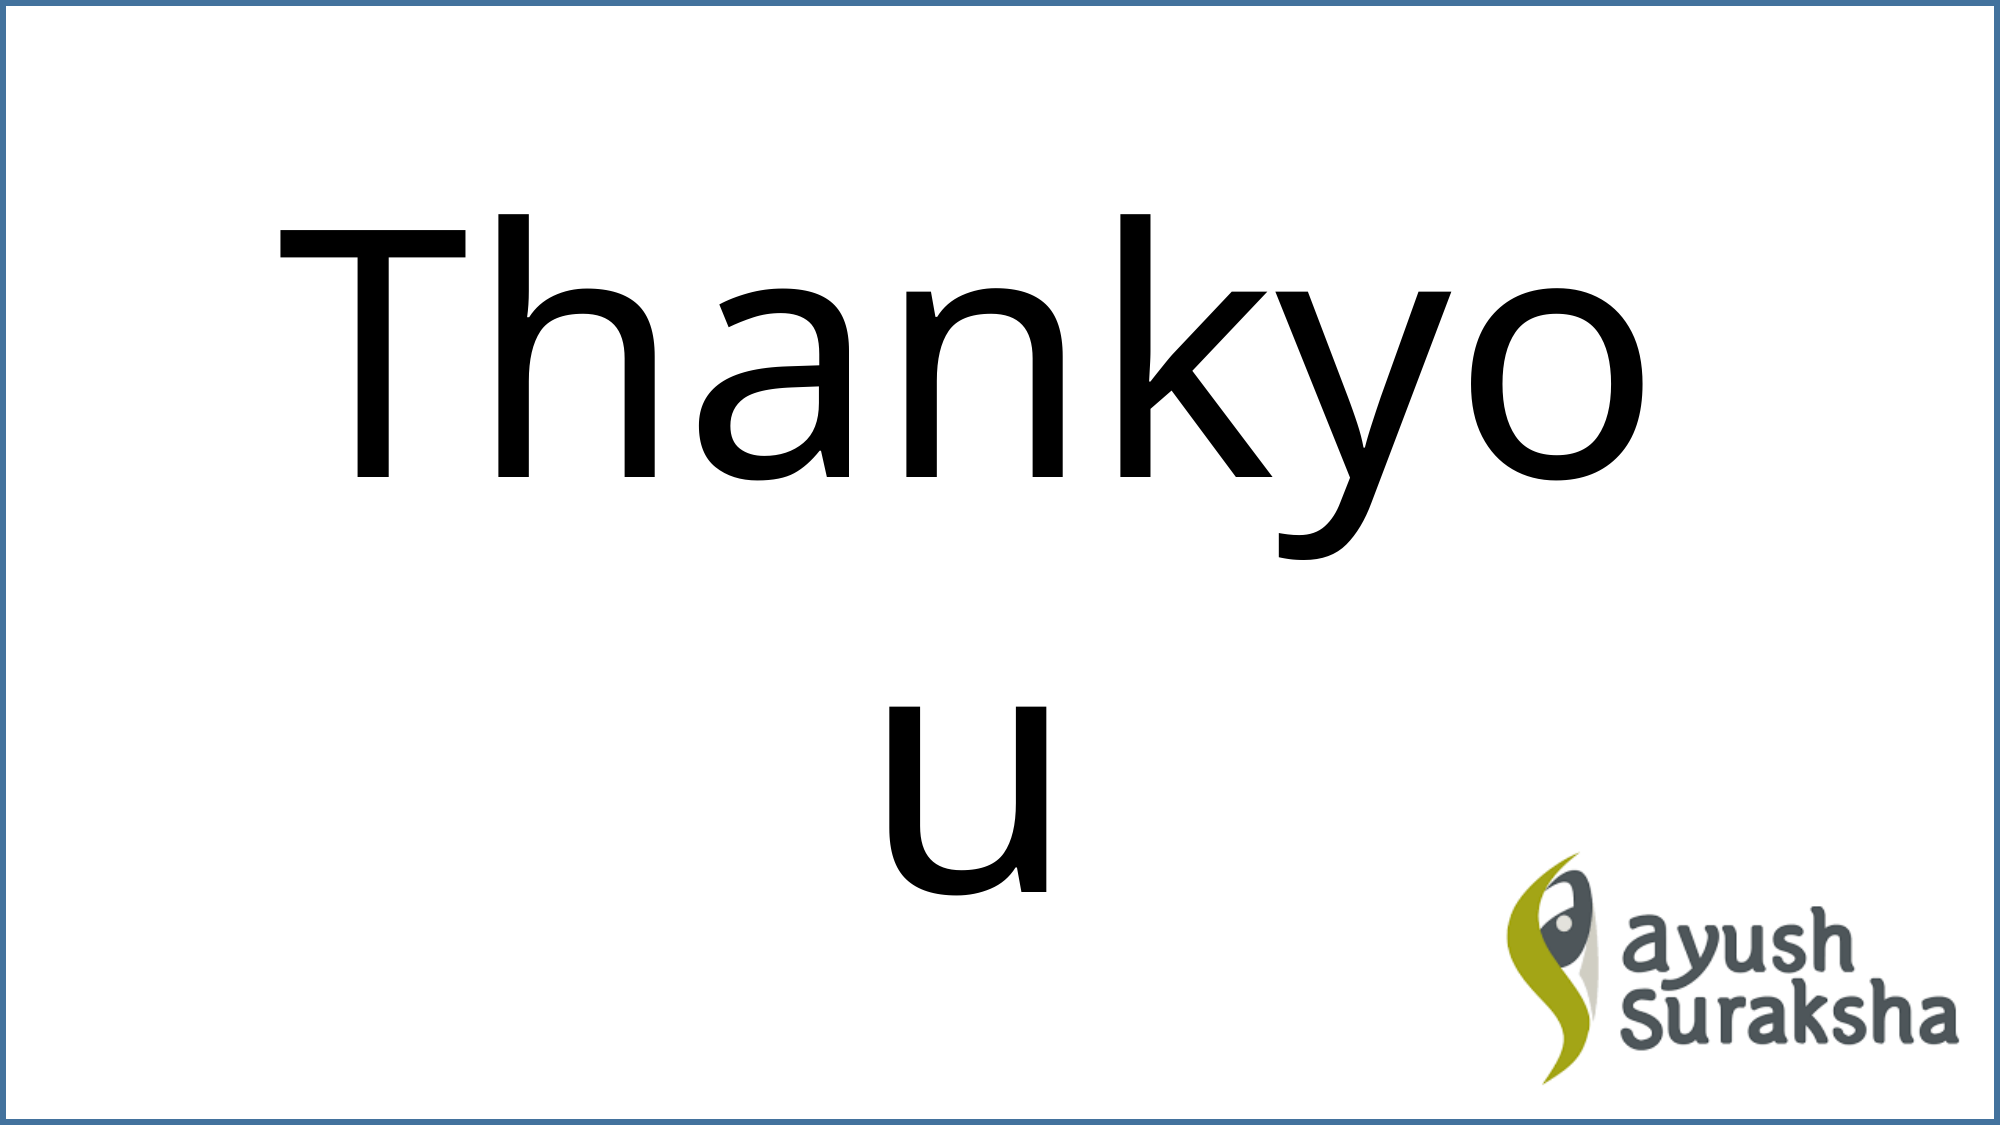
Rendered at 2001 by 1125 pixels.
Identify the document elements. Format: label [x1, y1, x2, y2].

picture [1483, 844, 1978, 1093]
text_box [0, 0, 2000, 1125]
